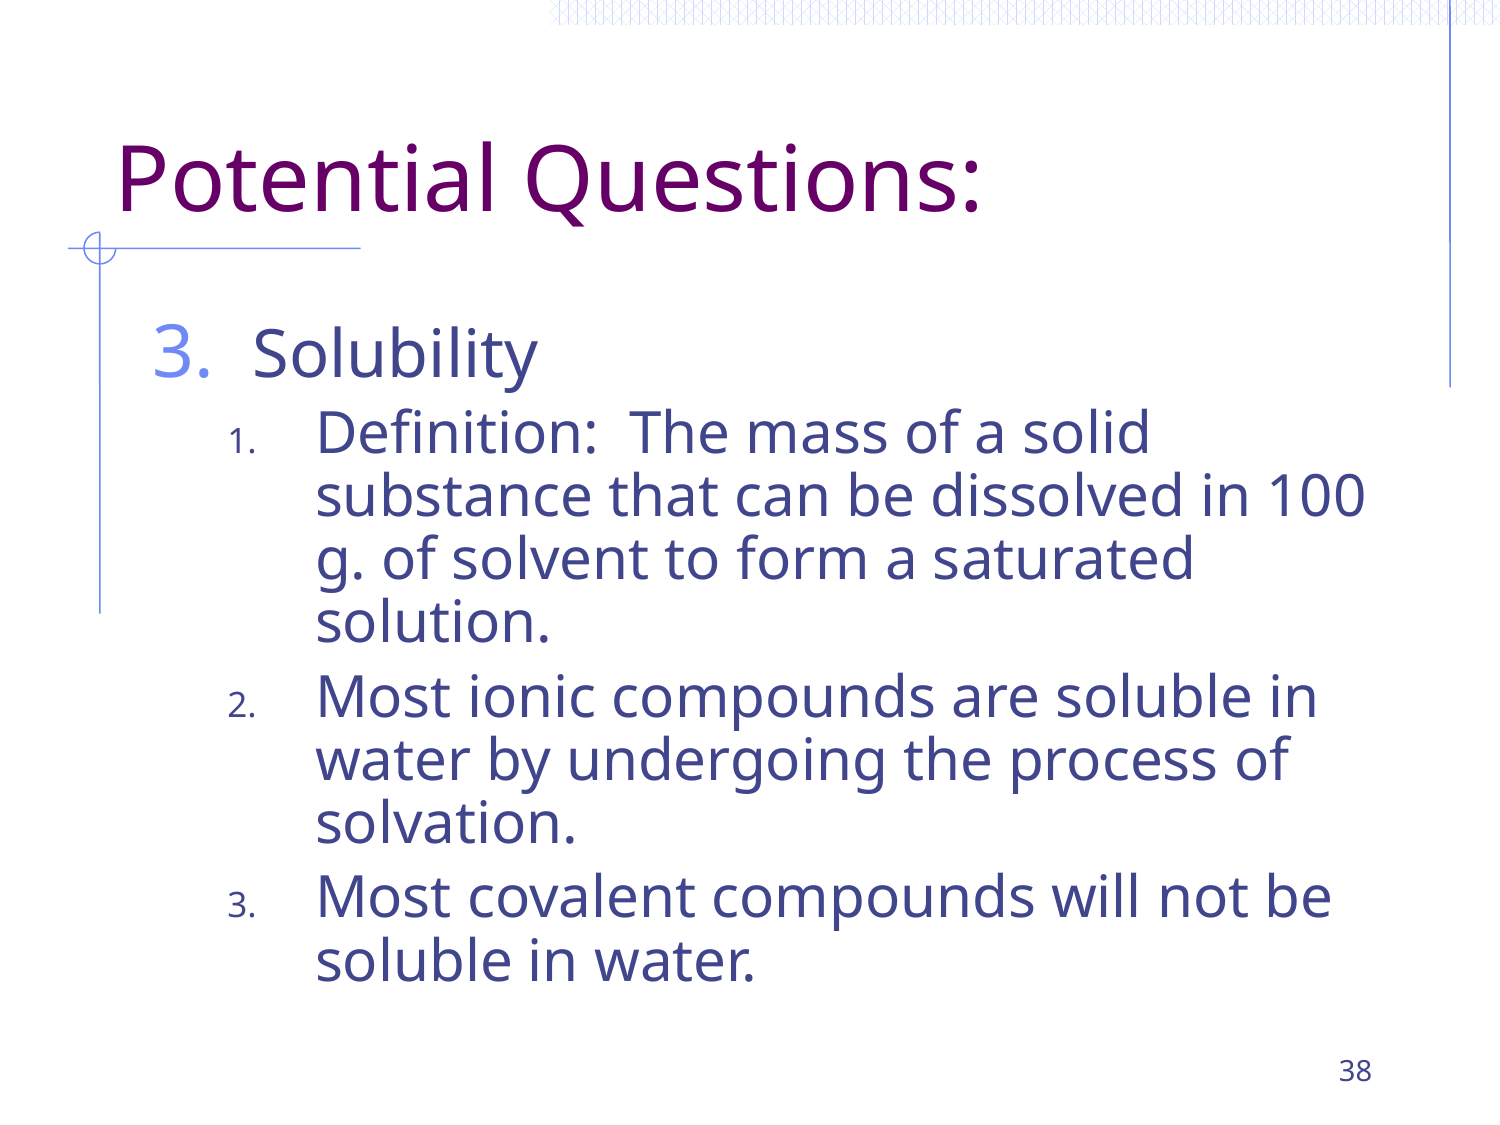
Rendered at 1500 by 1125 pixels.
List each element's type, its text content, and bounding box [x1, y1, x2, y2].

list Solubility Definition: The mass of a solid substance that can be dissolved in 100 g. of solvent to form a saturated solution. Most ionic compounds are soluble in water by undergoing the process of solvation. Most covalent compounds will not be soluble in water. [137, 312, 1413, 988]
slide_number 38 [1074, 1025, 1388, 1100]
title Potential Questions: [99, 50, 1375, 238]
